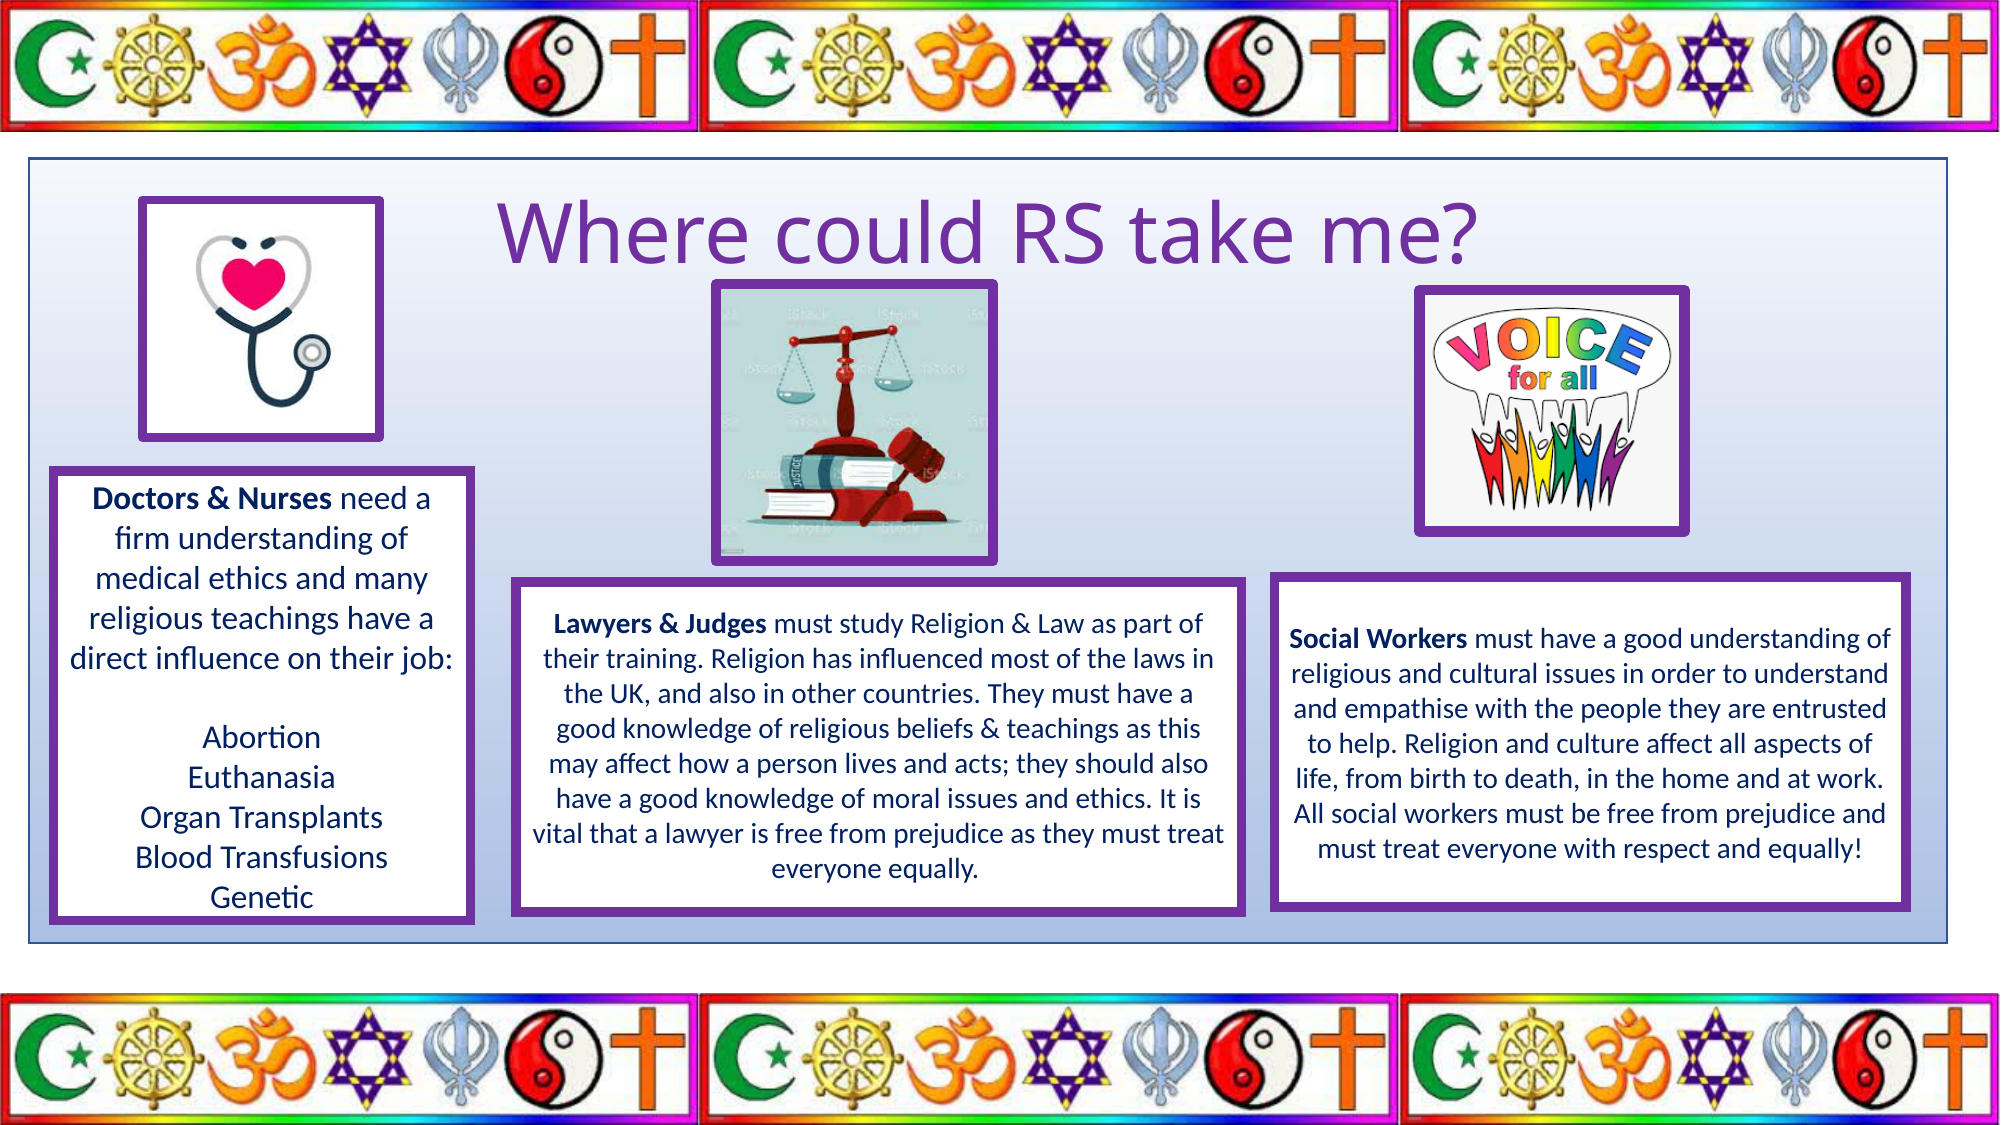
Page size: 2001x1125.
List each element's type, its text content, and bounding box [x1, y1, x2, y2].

picture [1424, 295, 1680, 527]
text_box Doctors & Nurses need a firm understanding of medical ethics and many religious teachings have a direct influence on their job: Abortion Euthanasia Organ Transplants Blood Transfusions Genetic [52, 470, 472, 922]
picture [146, 204, 376, 433]
picture [0, 0, 2000, 132]
text_box Where could RS take me? [28, 157, 1948, 944]
text_box Social Workers must have a good understanding of religious and cultural issues in order to understand and empathise with the people they are entrusted to help. Religion and culture affect all aspects of life, from birth to death, in the home and at work. All social workers must be free from prejudice and must treat everyone with respect and equally! [1274, 576, 1907, 908]
text_box Lawyers & Judges must study Religion & Law as part of their training. Religion has influenced most of the laws in the UK, and also in other countries. They must have a good knowledge of religious beliefs & teachings as this may affect how a person lives and acts; they should also have a good knowledge of moral issues and ethics. It is vital that a lawyer is free from prejudice as they must treat everyone equally. [515, 581, 1242, 913]
picture [720, 289, 989, 557]
picture [0, 993, 2000, 1125]
